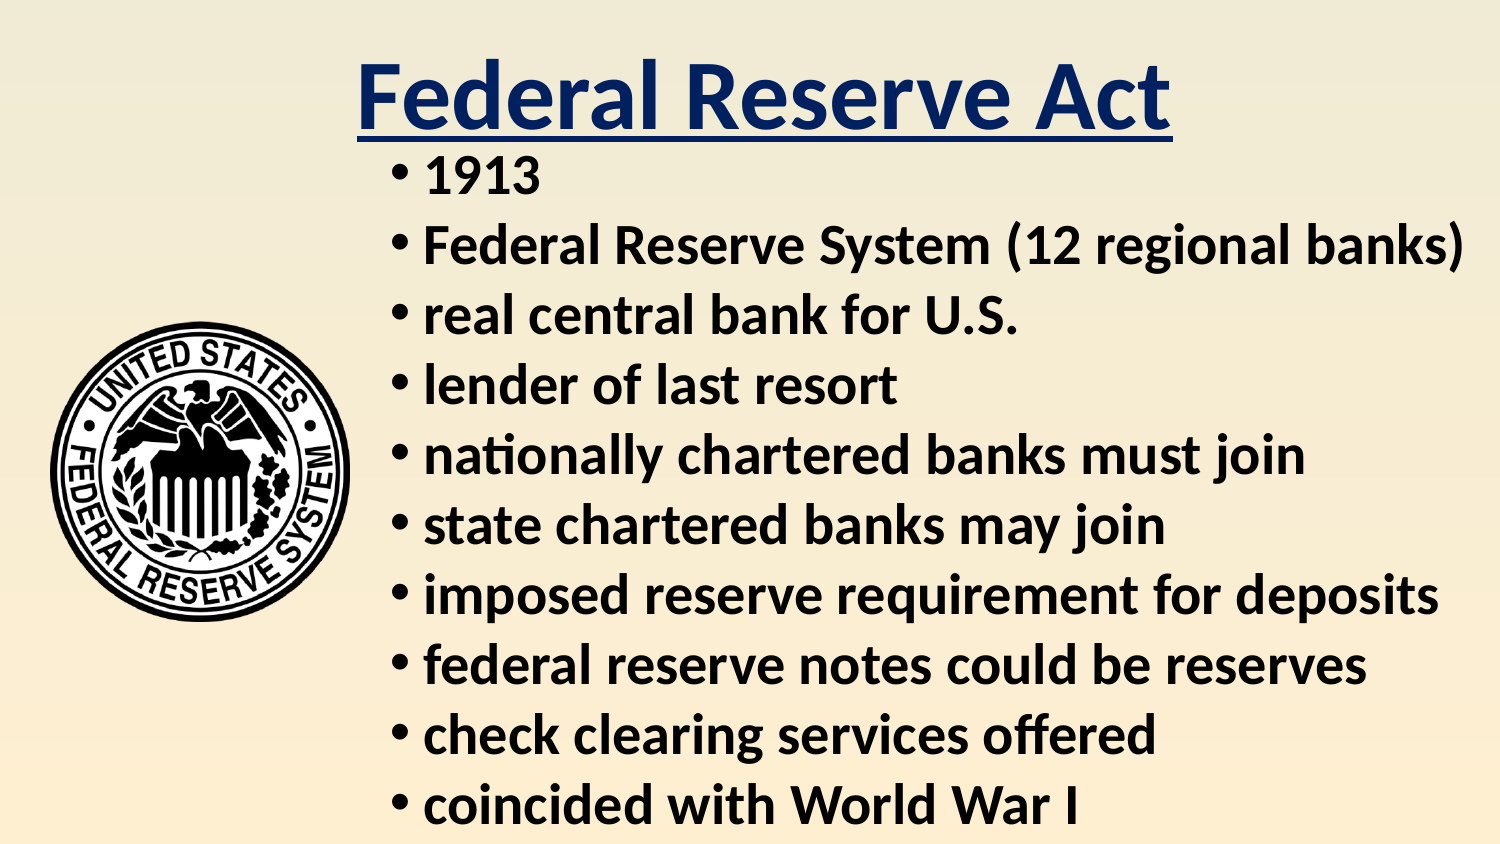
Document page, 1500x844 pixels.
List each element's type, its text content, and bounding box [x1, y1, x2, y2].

text_box Federal Reserve Act [342, 21, 1189, 157]
text_box 1913 Federal Reserve System (12 regional banks) real central bank for U.S. lender of last resort nationally chartered banks must join state chartered banks may join imposed reserve requirement for deposits federal reserve notes could be reserves check clearing services offered coincided with World War I [374, 129, 1488, 844]
picture [49, 321, 351, 622]
